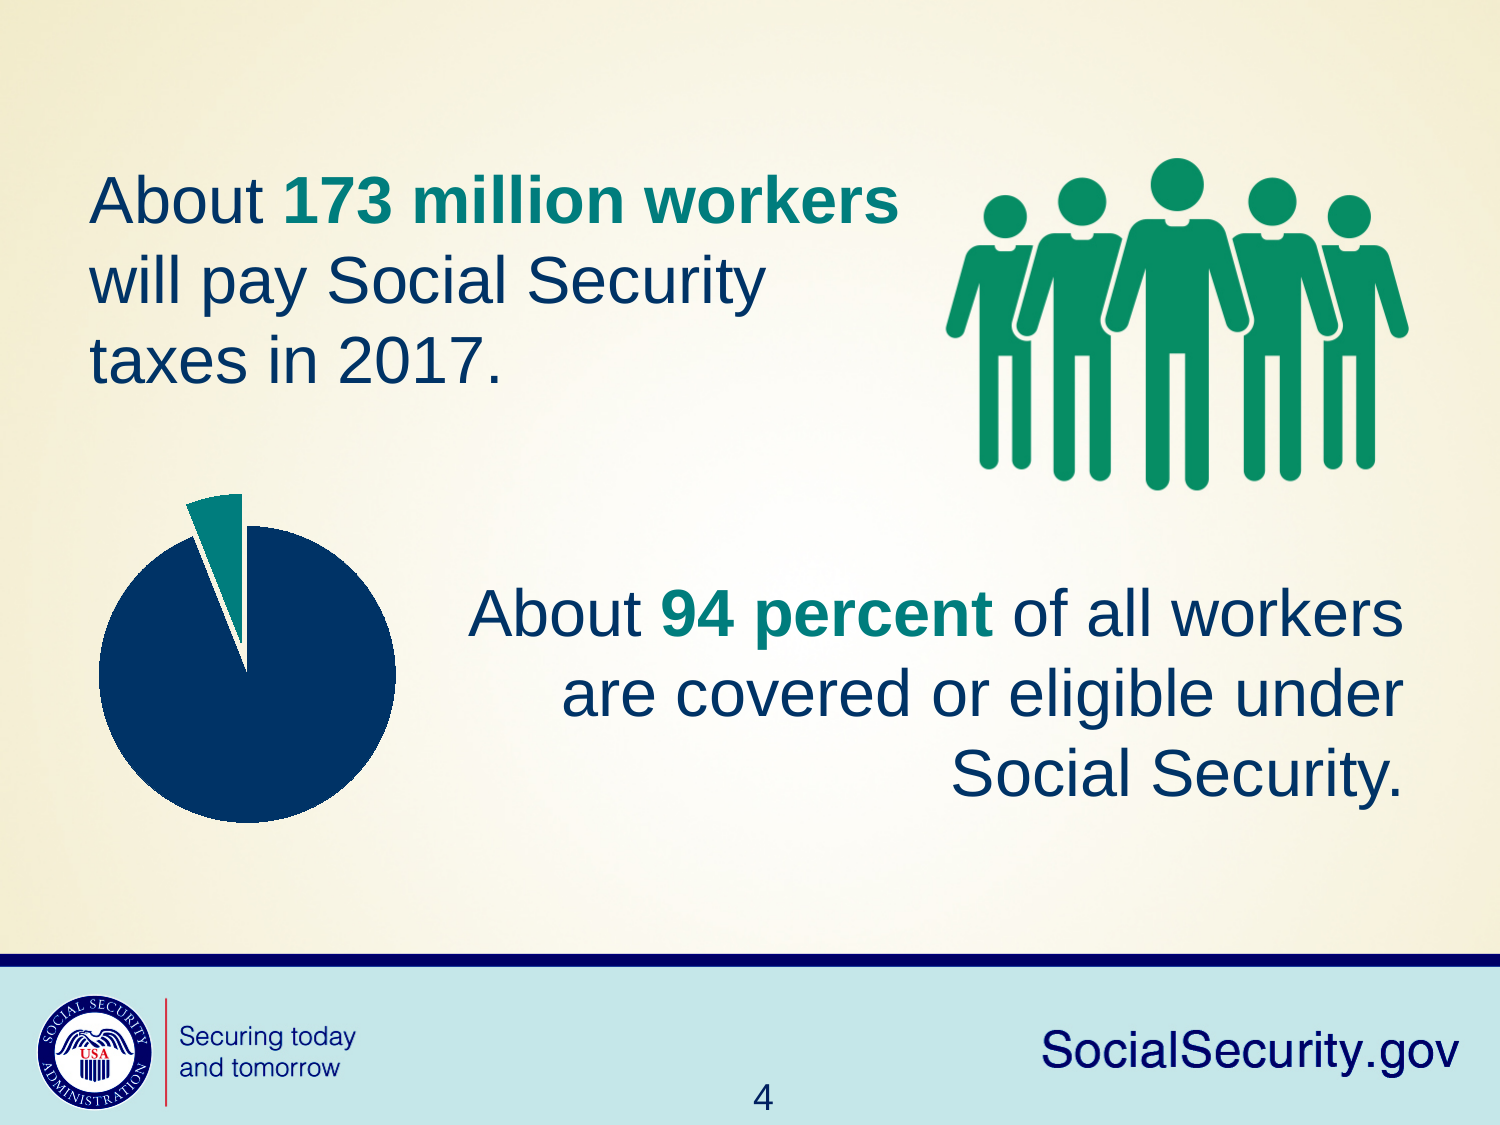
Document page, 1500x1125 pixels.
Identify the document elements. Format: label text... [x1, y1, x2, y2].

text_box About 94 percent of all workers are covered or eligible under Social Security. [491, 562, 1420, 818]
slide_number 4 [588, 1065, 939, 1125]
picture [0, 0, 1500, 1125]
chart [0, 449, 488, 951]
text_box About 173 million workers will pay Social Security taxes in 2017. [75, 149, 938, 405]
